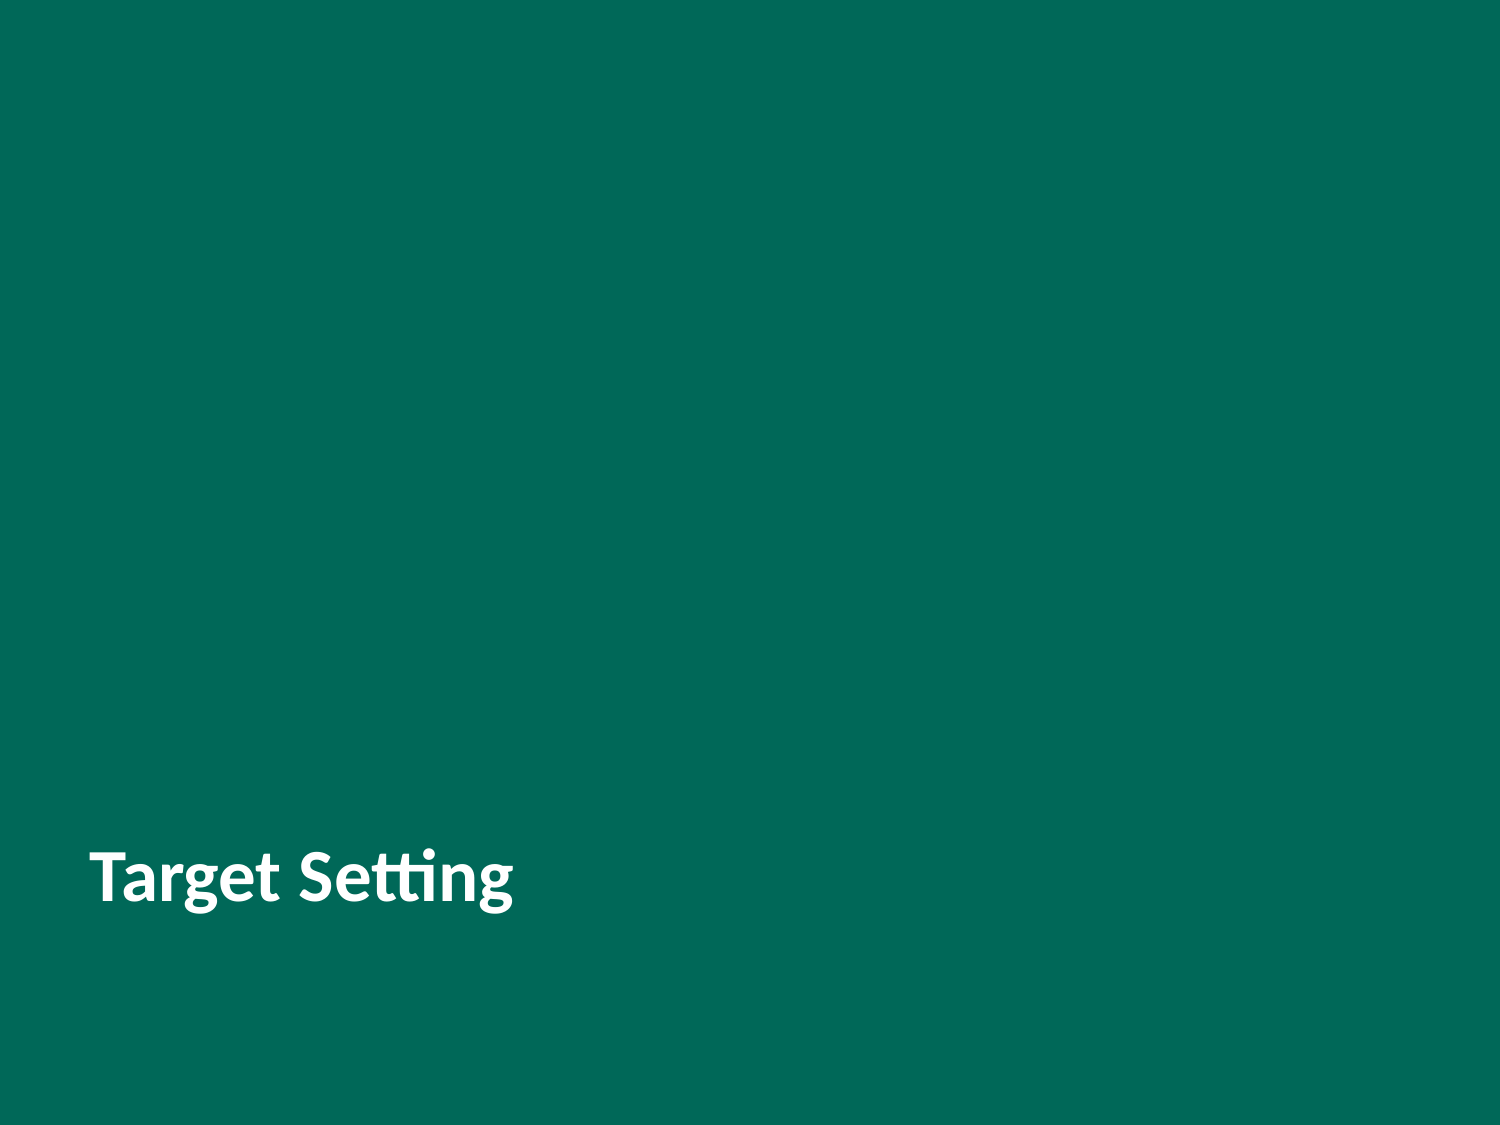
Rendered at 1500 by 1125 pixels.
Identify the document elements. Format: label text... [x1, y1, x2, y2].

title Target Setting [75, 732, 1436, 924]
